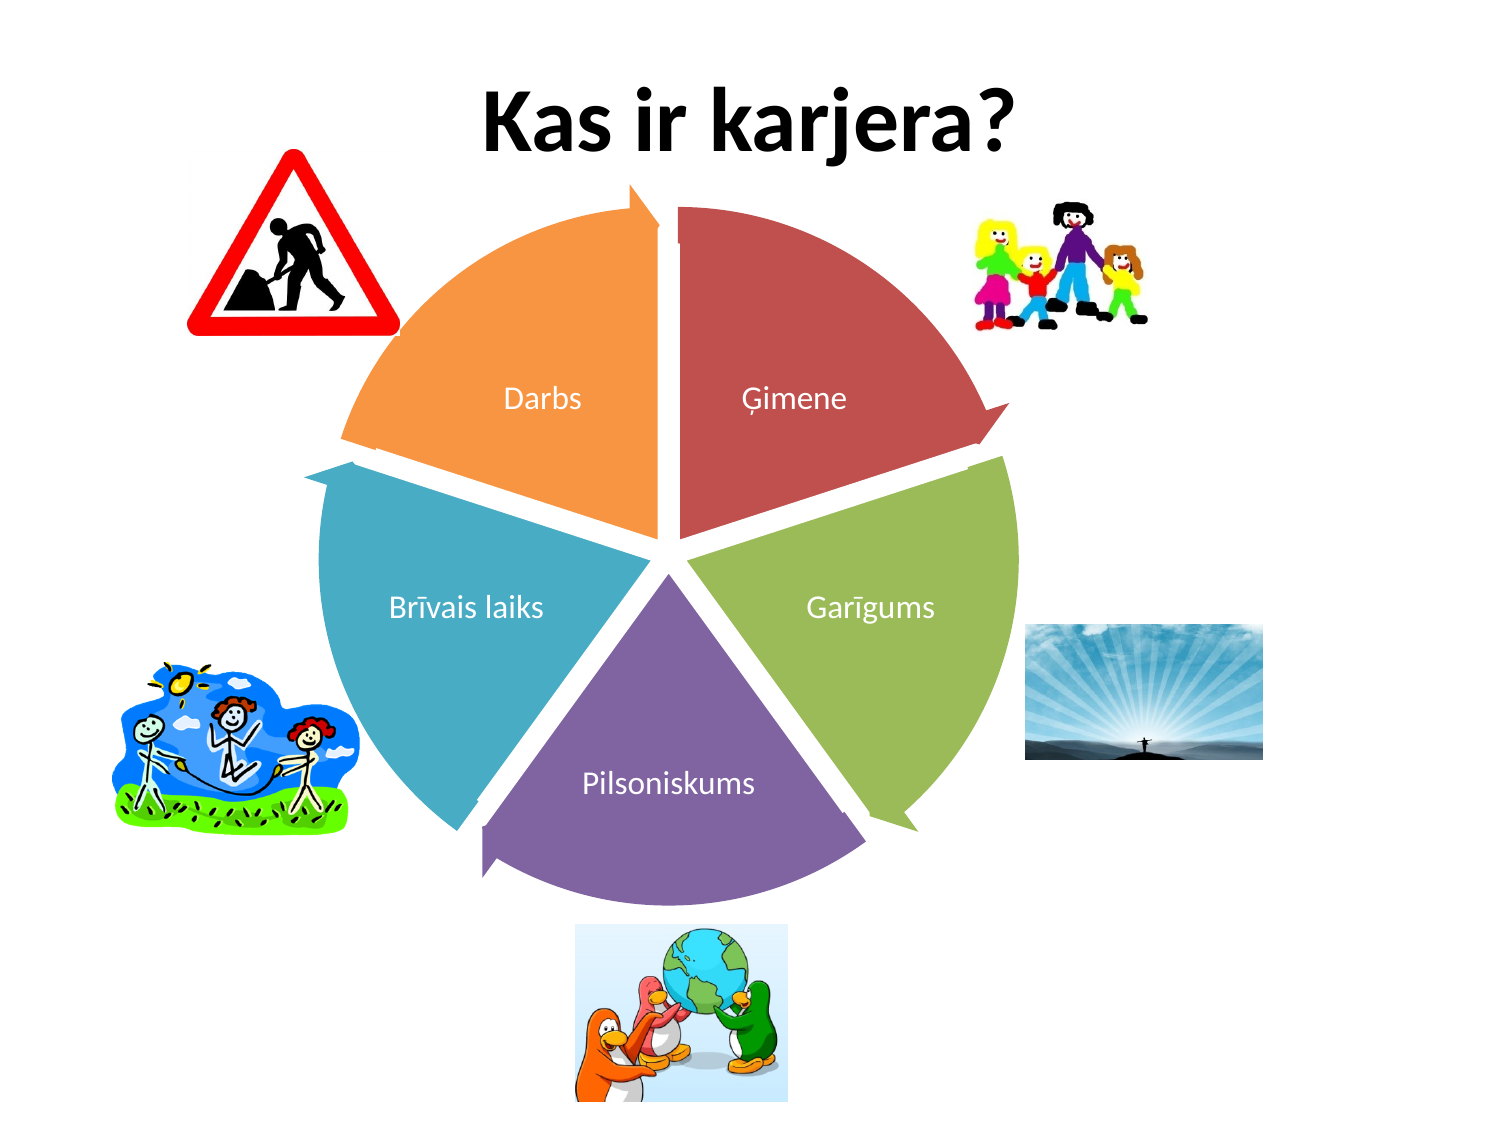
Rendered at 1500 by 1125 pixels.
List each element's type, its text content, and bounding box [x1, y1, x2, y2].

picture [187, 149, 400, 337]
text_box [294, 182, 1044, 931]
picture [112, 662, 360, 837]
picture [1024, 624, 1263, 760]
picture [949, 199, 1163, 342]
title Kas ir karjera? [75, 37, 1425, 193]
picture [574, 924, 788, 1103]
